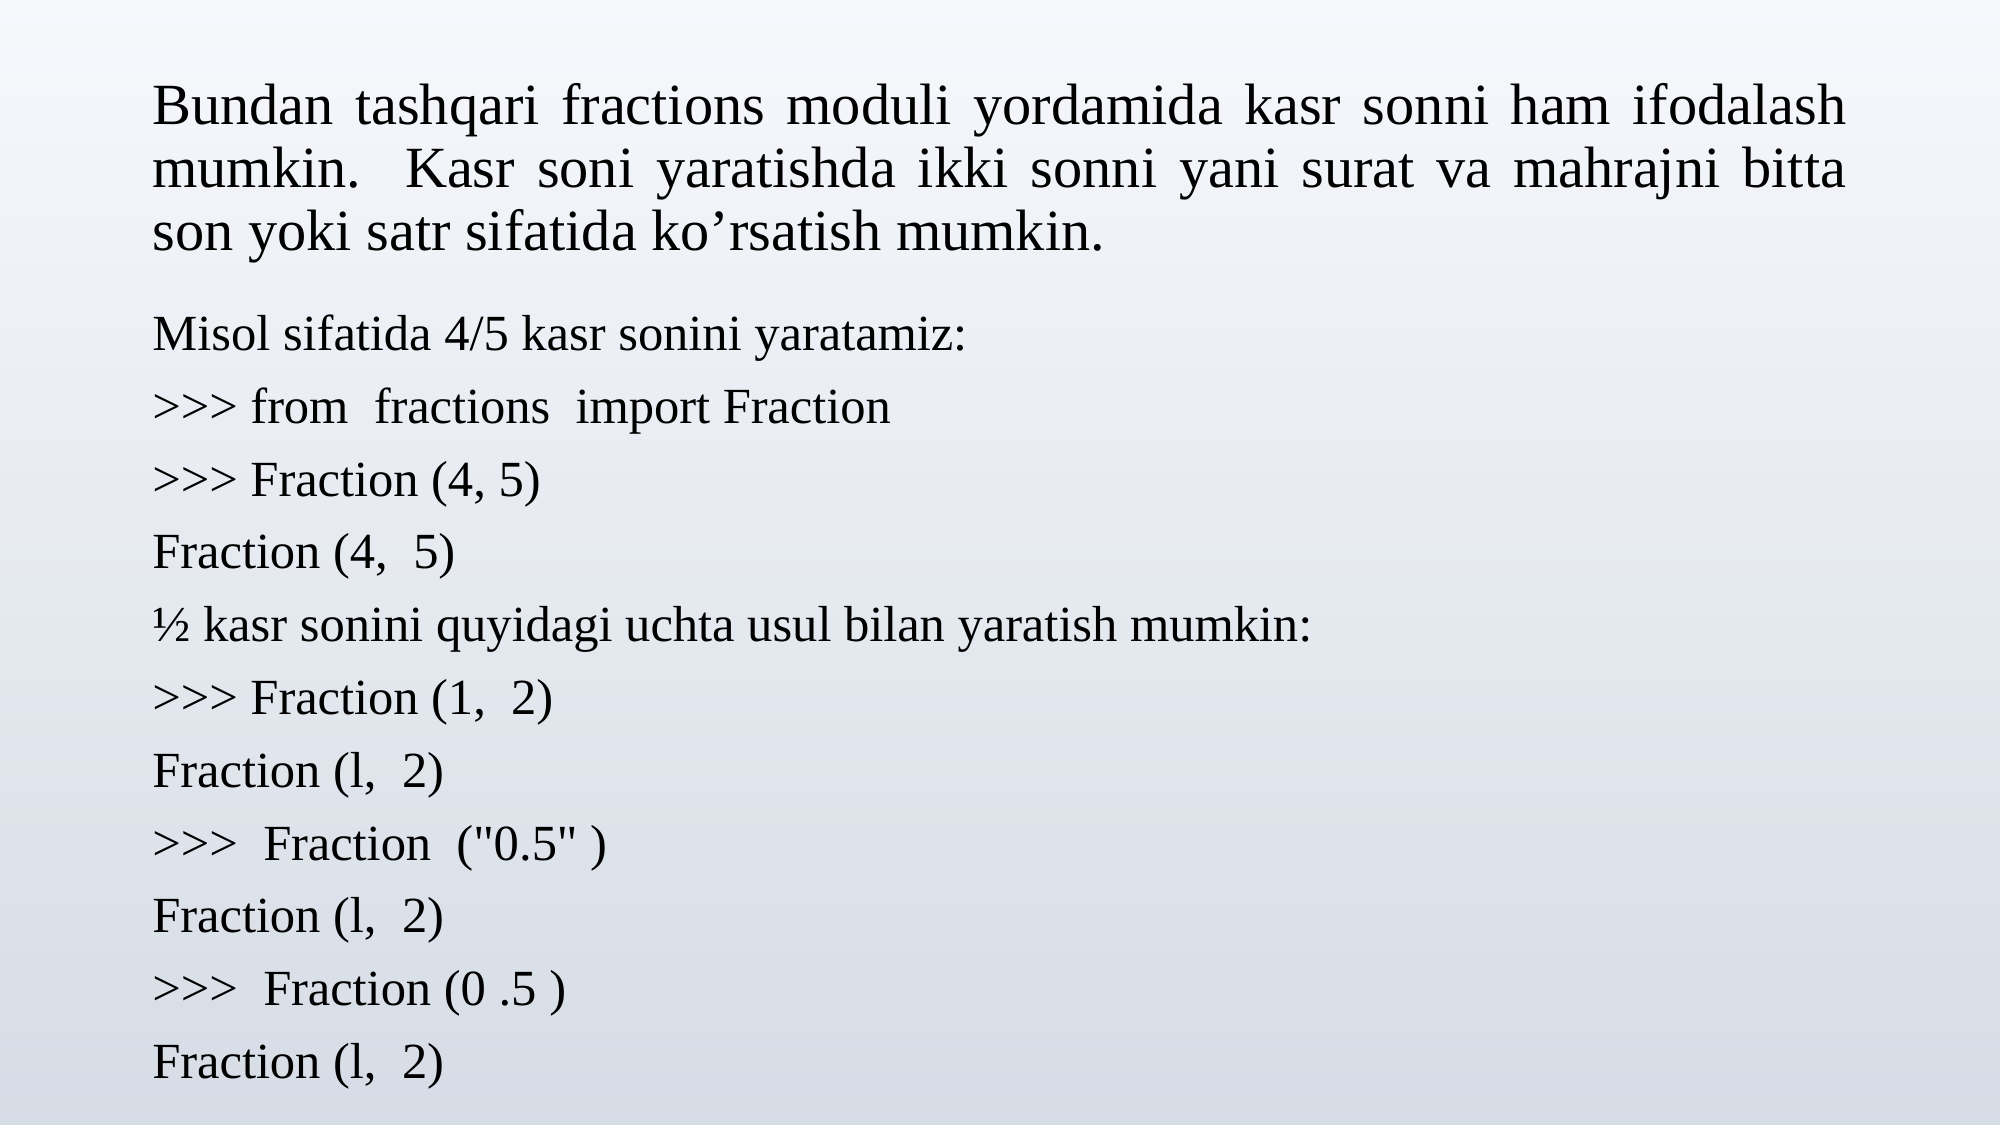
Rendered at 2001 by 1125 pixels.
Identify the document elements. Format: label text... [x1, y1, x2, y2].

list Misol sifatida 4/5 kasr sonini yaratamiz: >>> from fractions import Fraction >>> Fraction (4, 5) Fraction (4, 5) ½ kasr sonini quyidagi uchta usul bilan yaratish mumkin: >>> Fraction (1, 2) Fraction (l, 2) >>> Fraction ("0.5" ) Fraction (l, 2) >>> Fraction (0 .5 ) Fraction (l, 2) [137, 299, 1928, 1101]
title Bundan tashqari fractions moduli yordamida kasr sonni ham ifodalash mumkin. Kasr soni yaratishda ikki sonni yani surat va mahrajni bitta son yoki satr sifatida ko’rsatish mumkin. [137, 59, 1863, 278]
